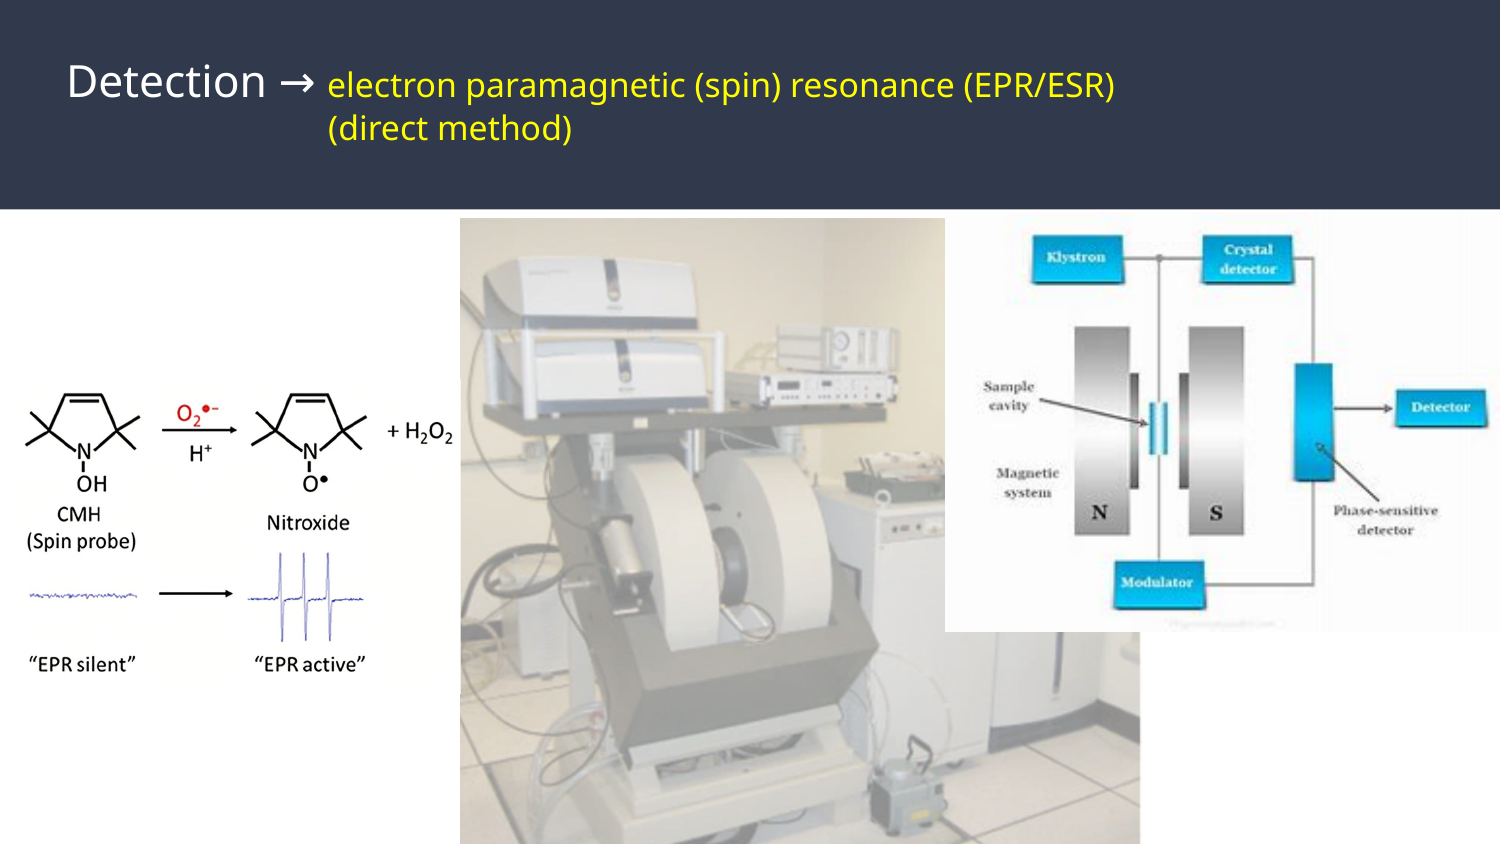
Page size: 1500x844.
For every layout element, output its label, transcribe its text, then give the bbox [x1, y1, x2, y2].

picture [13, 212, 1500, 844]
title Detection → electron paramagnetic (spin) resonance (EPR/ESR) (direct method) [51, 38, 1449, 164]
